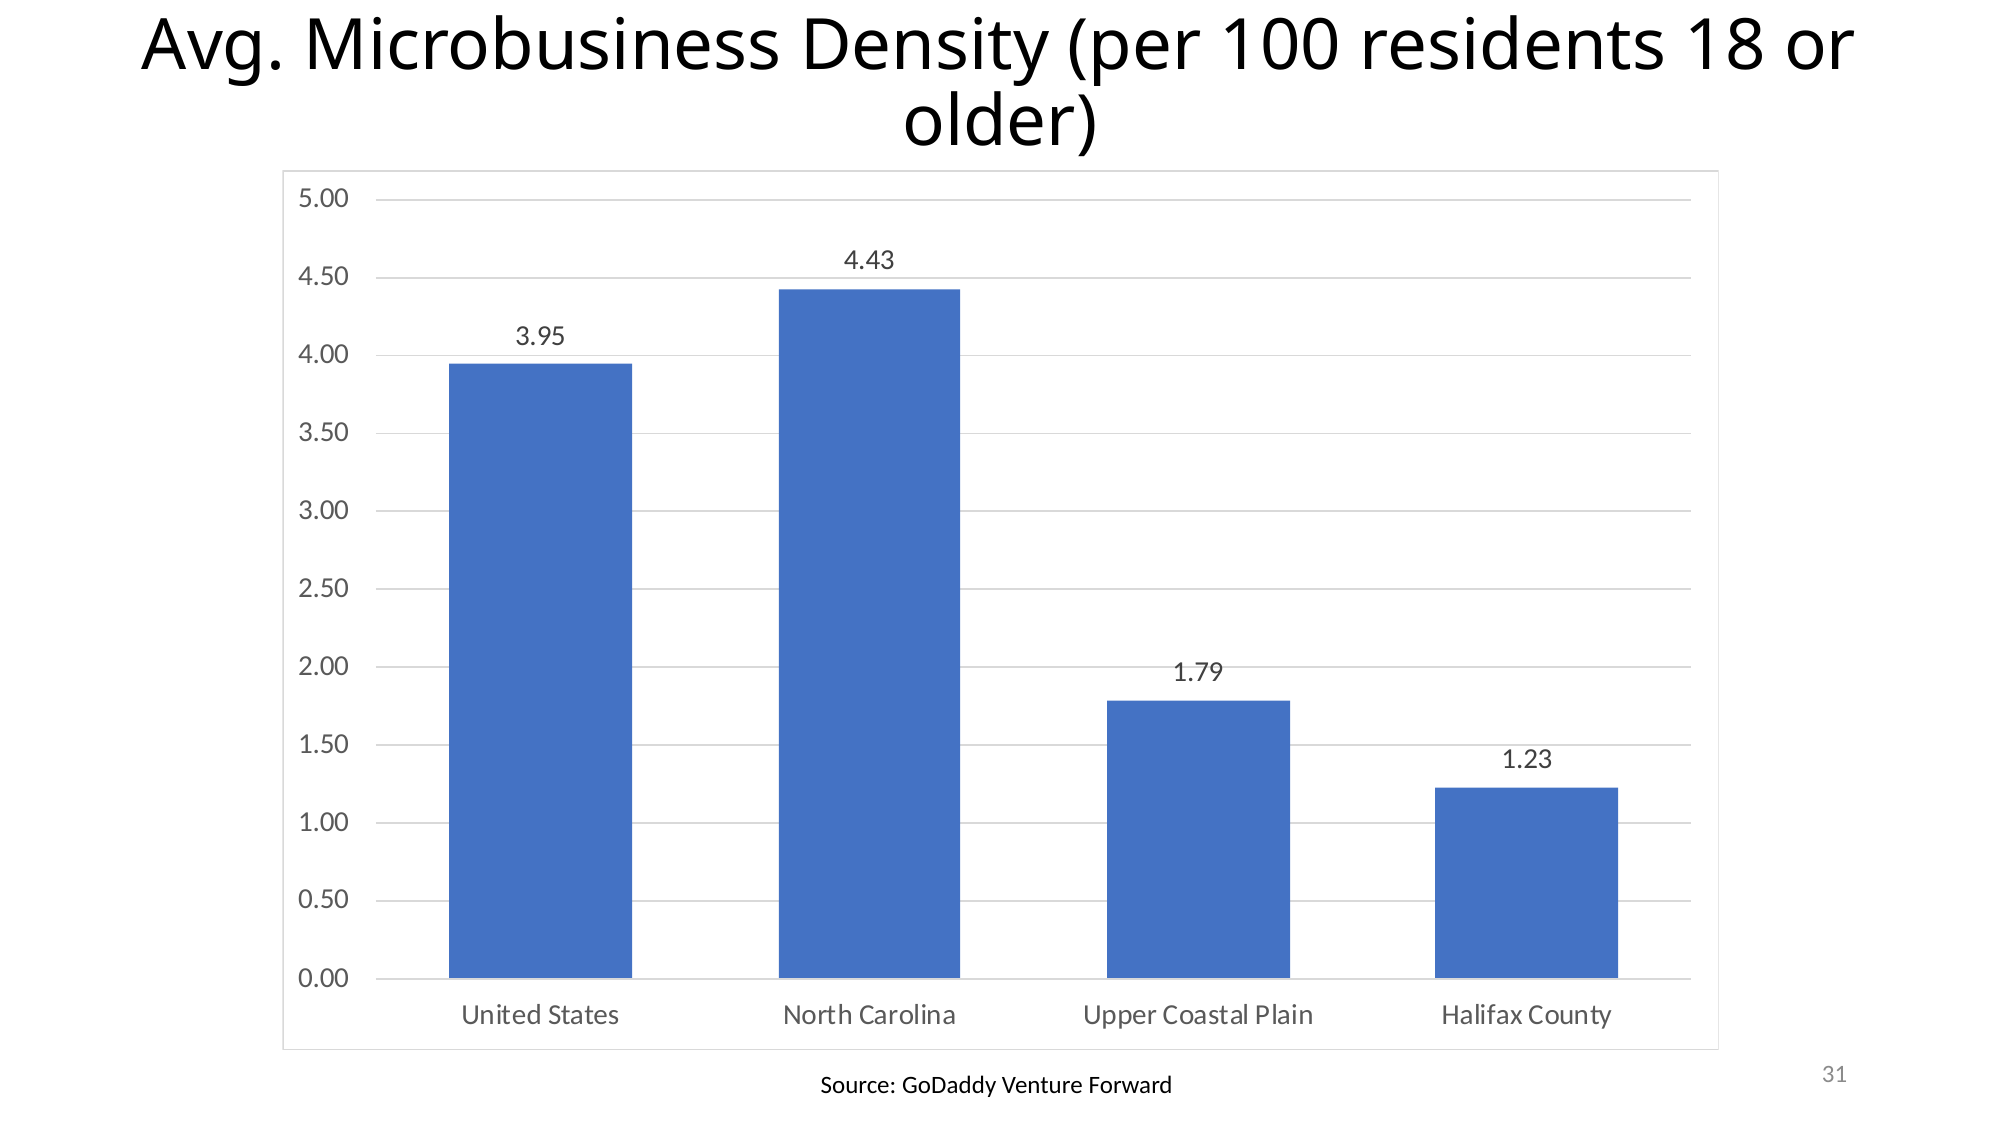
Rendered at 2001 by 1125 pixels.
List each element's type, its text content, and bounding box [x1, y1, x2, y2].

text_box Source: GoDaddy Venture Forward [805, 1061, 1195, 1106]
title Avg. Microbusiness Density (per 100 residents 18 or older) [24, 0, 1975, 169]
slide_number 31 [1412, 1042, 1863, 1103]
picture [281, 168, 1719, 1050]
